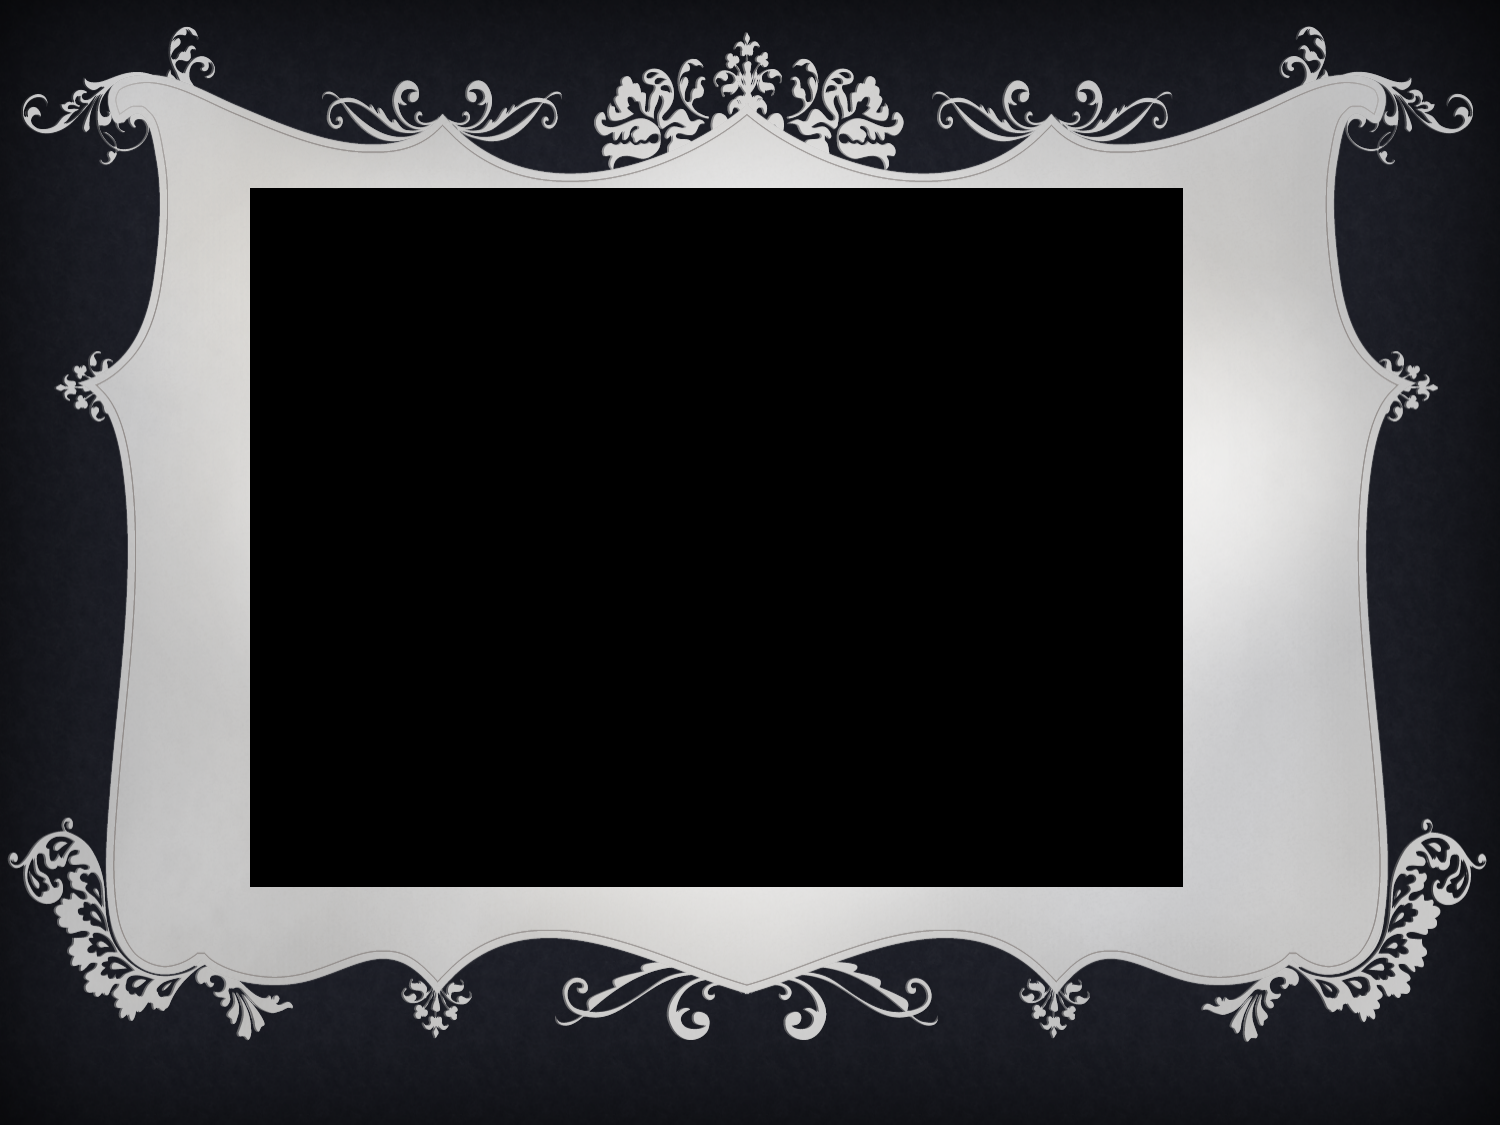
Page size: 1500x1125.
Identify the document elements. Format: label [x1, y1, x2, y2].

text_box [249, 187, 1184, 888]
picture [0, 0, 1500, 1125]
